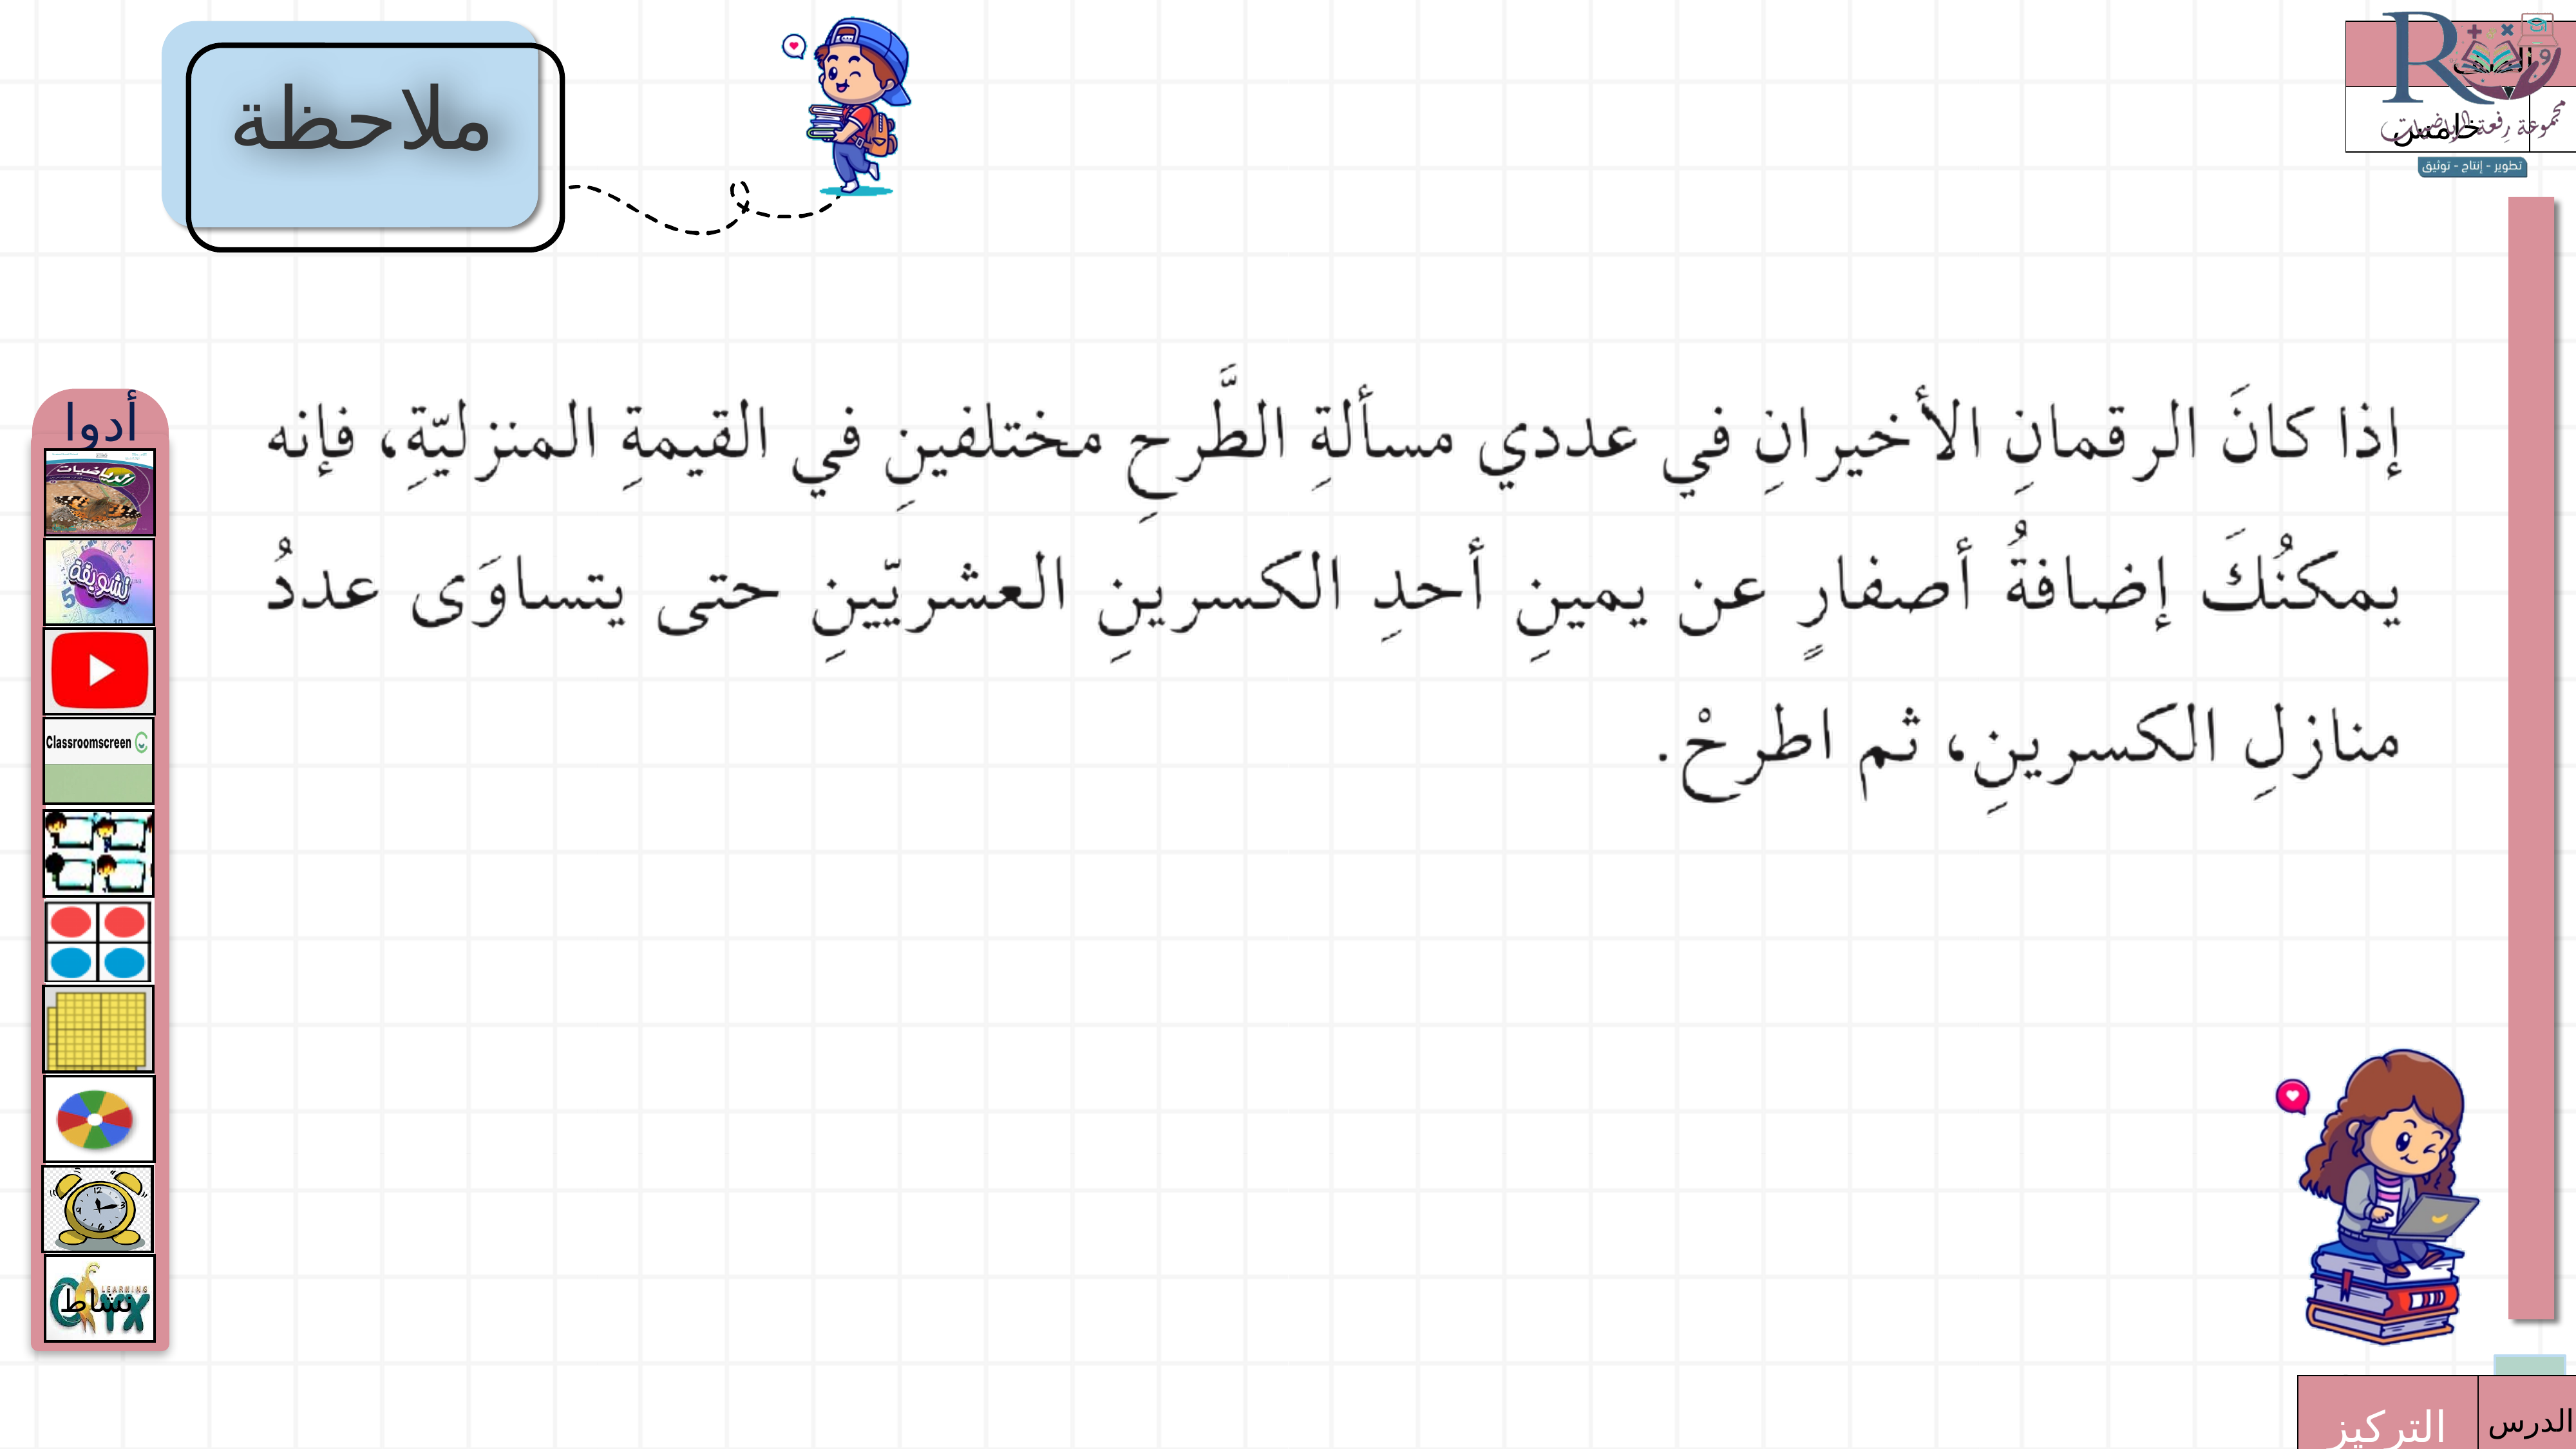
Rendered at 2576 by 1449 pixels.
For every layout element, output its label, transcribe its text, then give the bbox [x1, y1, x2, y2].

picture [2207, 1031, 2576, 1375]
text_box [0, 377, 194, 1344]
table_header التركيز [2298, 1376, 2477, 1449]
picture [229, 343, 2476, 837]
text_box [143, 8, 954, 251]
picture [2372, 0, 2576, 185]
table_header فكرة الدرس [2479, 1376, 2576, 1449]
